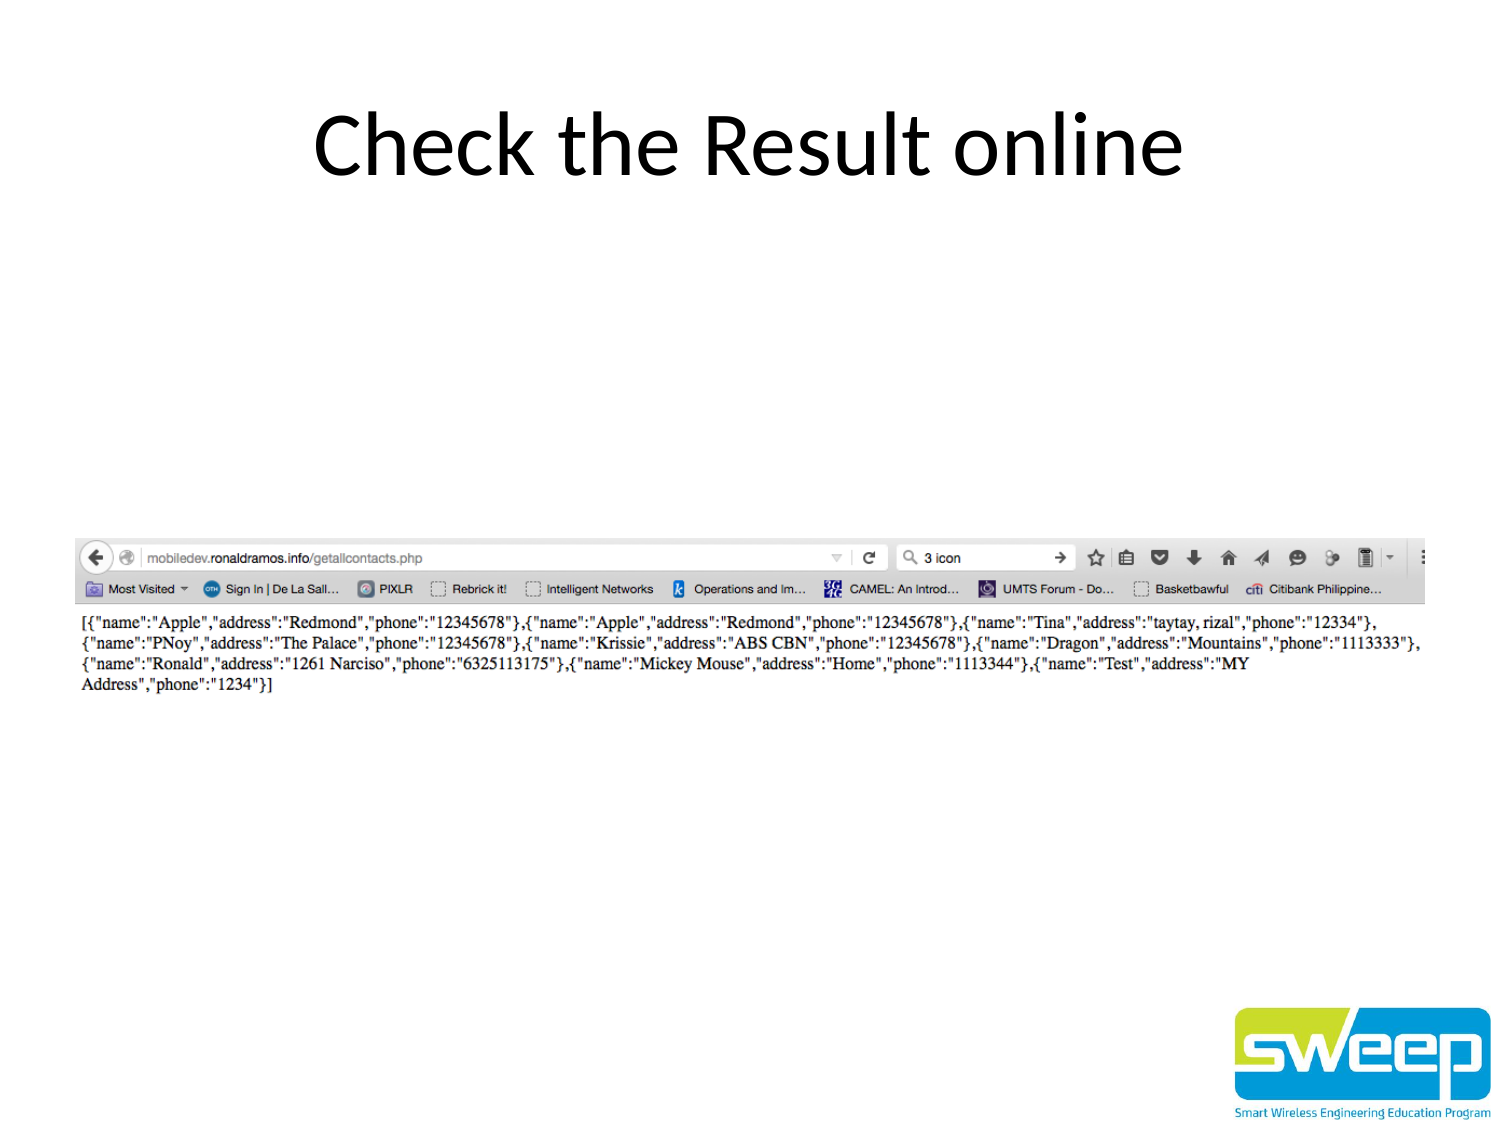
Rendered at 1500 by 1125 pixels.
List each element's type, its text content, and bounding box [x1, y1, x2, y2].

title Check the Result online [75, 45, 1425, 233]
picture [1394, 1034, 1437, 1072]
picture [1223, 996, 1491, 1120]
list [74, 262, 1426, 1006]
